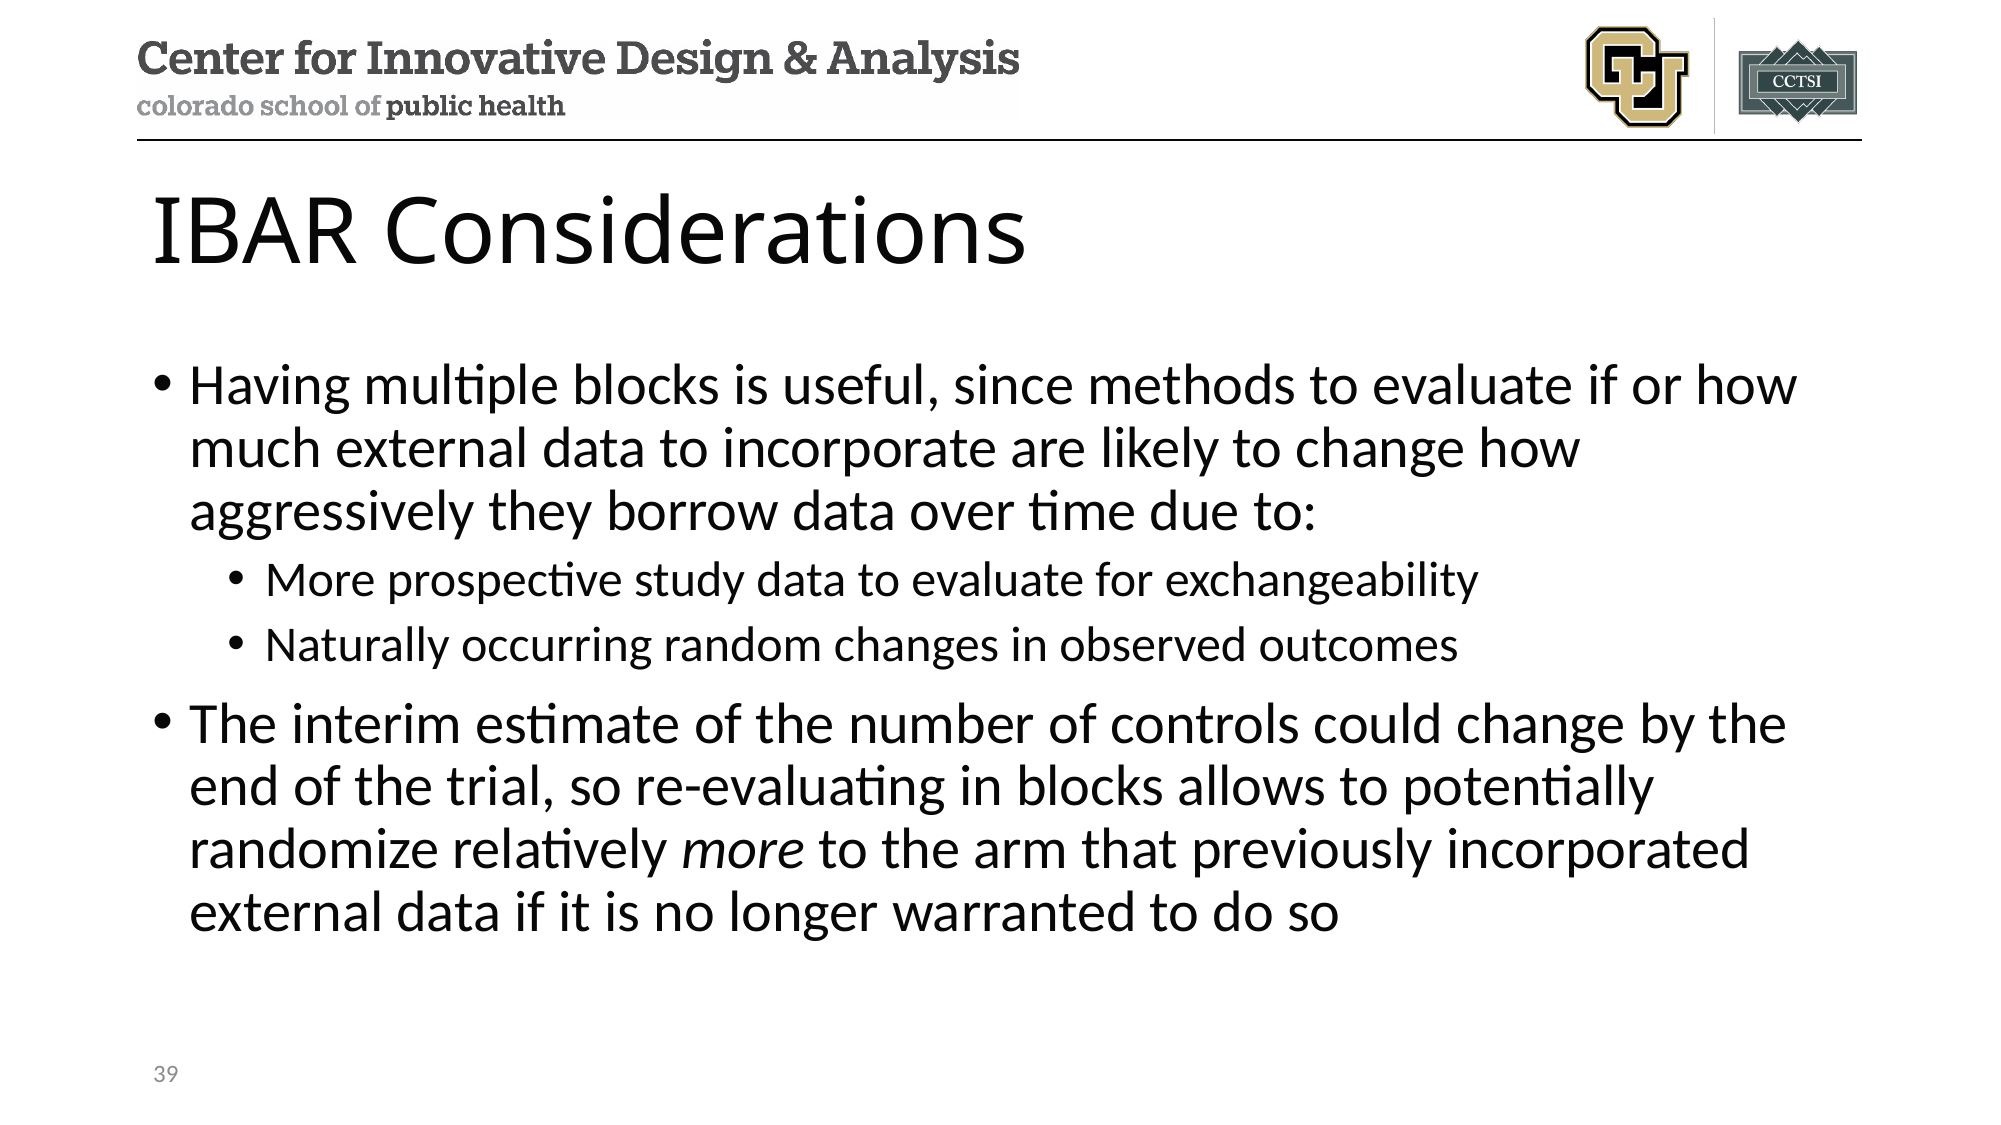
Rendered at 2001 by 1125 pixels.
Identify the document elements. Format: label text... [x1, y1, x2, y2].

picture [1584, 17, 1857, 134]
picture [137, 39, 1019, 120]
slide_number 39 [138, 1042, 589, 1103]
title IBAR Considerations [137, 150, 1863, 318]
list Having multiple blocks is useful, since methods to evaluate if or how much external data to incorporate are likely to change how aggressively they borrow data over time due to: More prospective study data to evaluate for exchangeability Naturally occurring random changes in observed outcomes The interim estimate of the number of controls could change by the end of the trial, so re-evaluating in blocks allows to potentially randomize relatively more to the arm that previously incorporated external data if it is no longer warranted to do so [137, 347, 1863, 1014]
